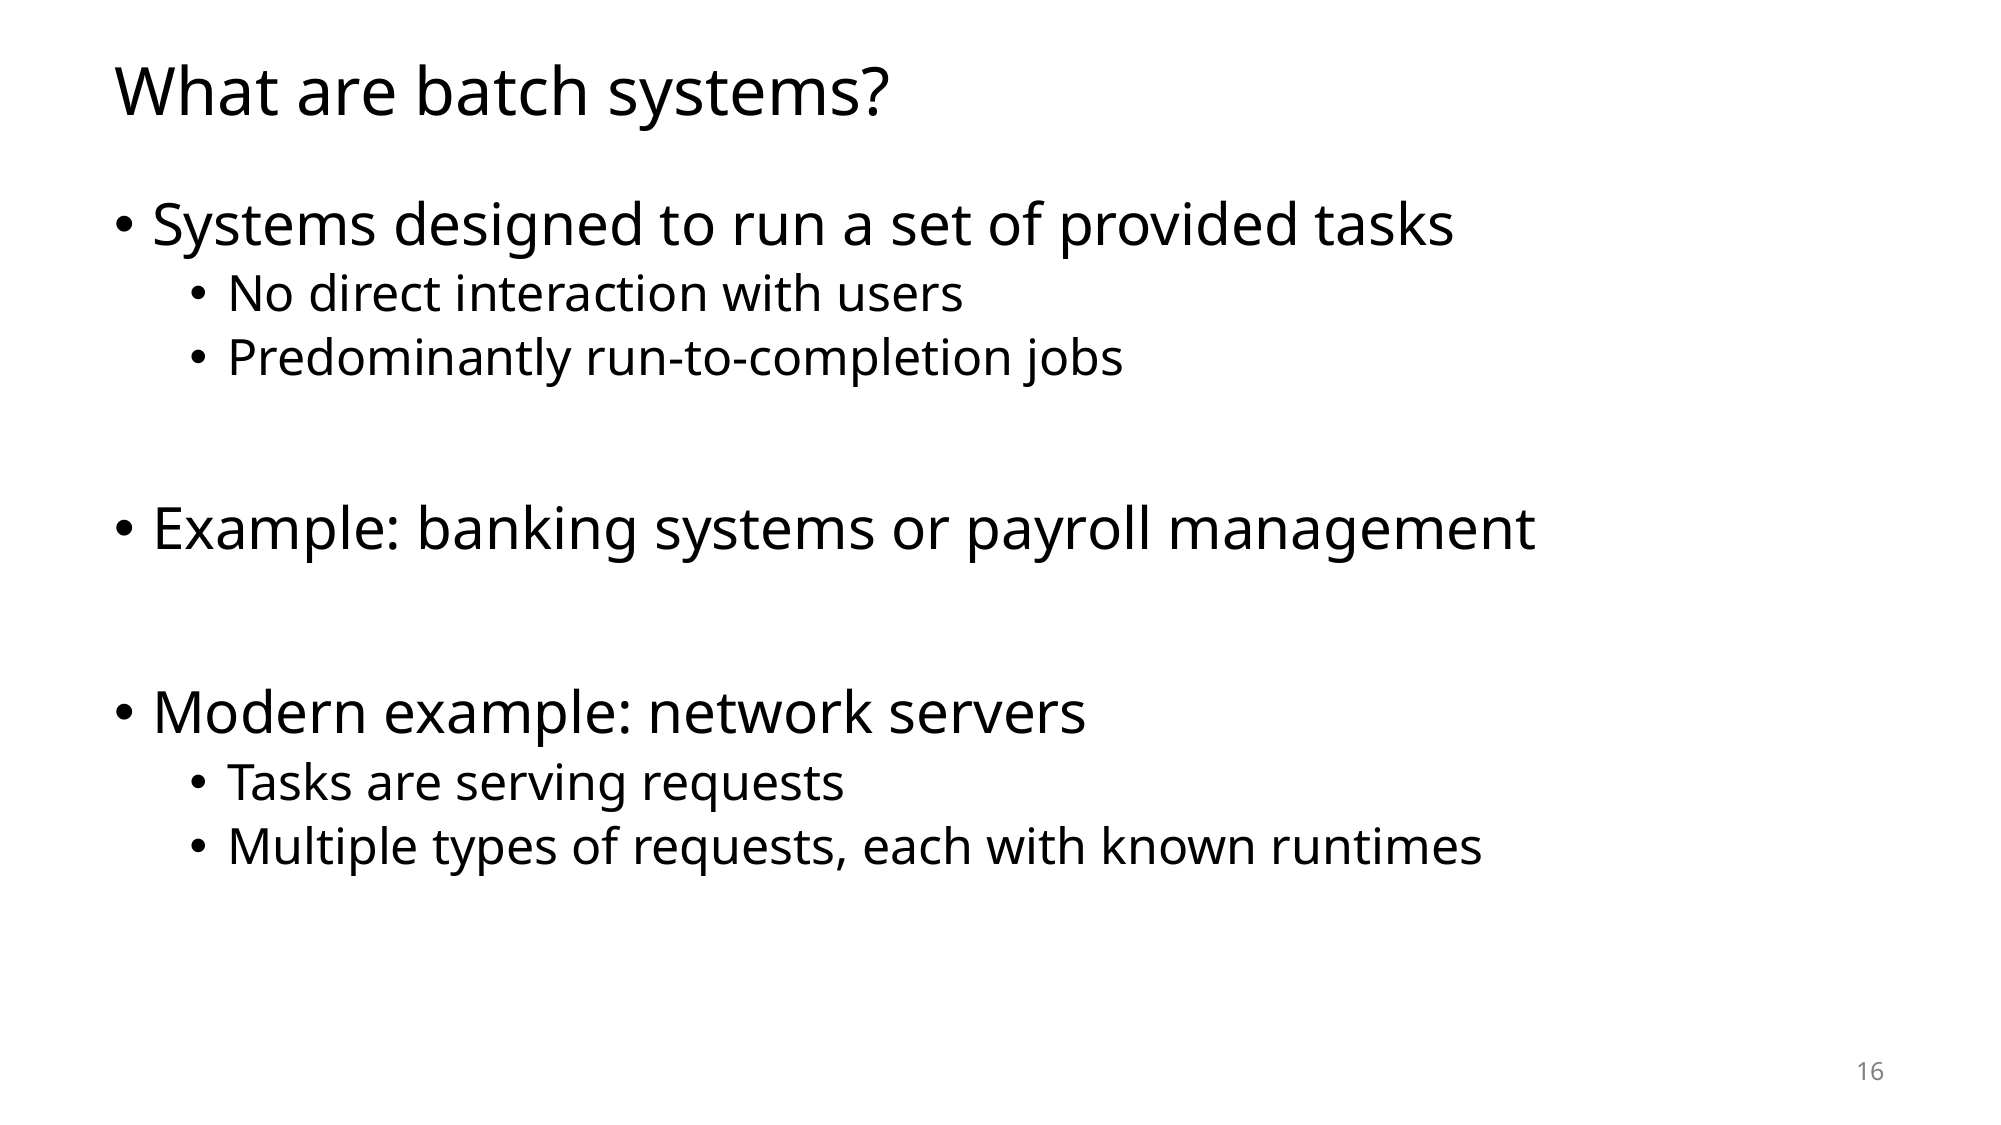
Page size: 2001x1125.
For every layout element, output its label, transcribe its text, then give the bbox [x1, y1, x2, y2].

slide_number 16 [1749, 1042, 1900, 1103]
list Systems designed to run a set of provided tasks No direct interaction with users Predominantly run-to-completion jobs Example: banking systems or payroll management Modern example: network servers Tasks are serving requests Multiple types of requests, each with known runtimes [99, 187, 1900, 1013]
title What are batch systems? [99, 37, 1900, 150]
